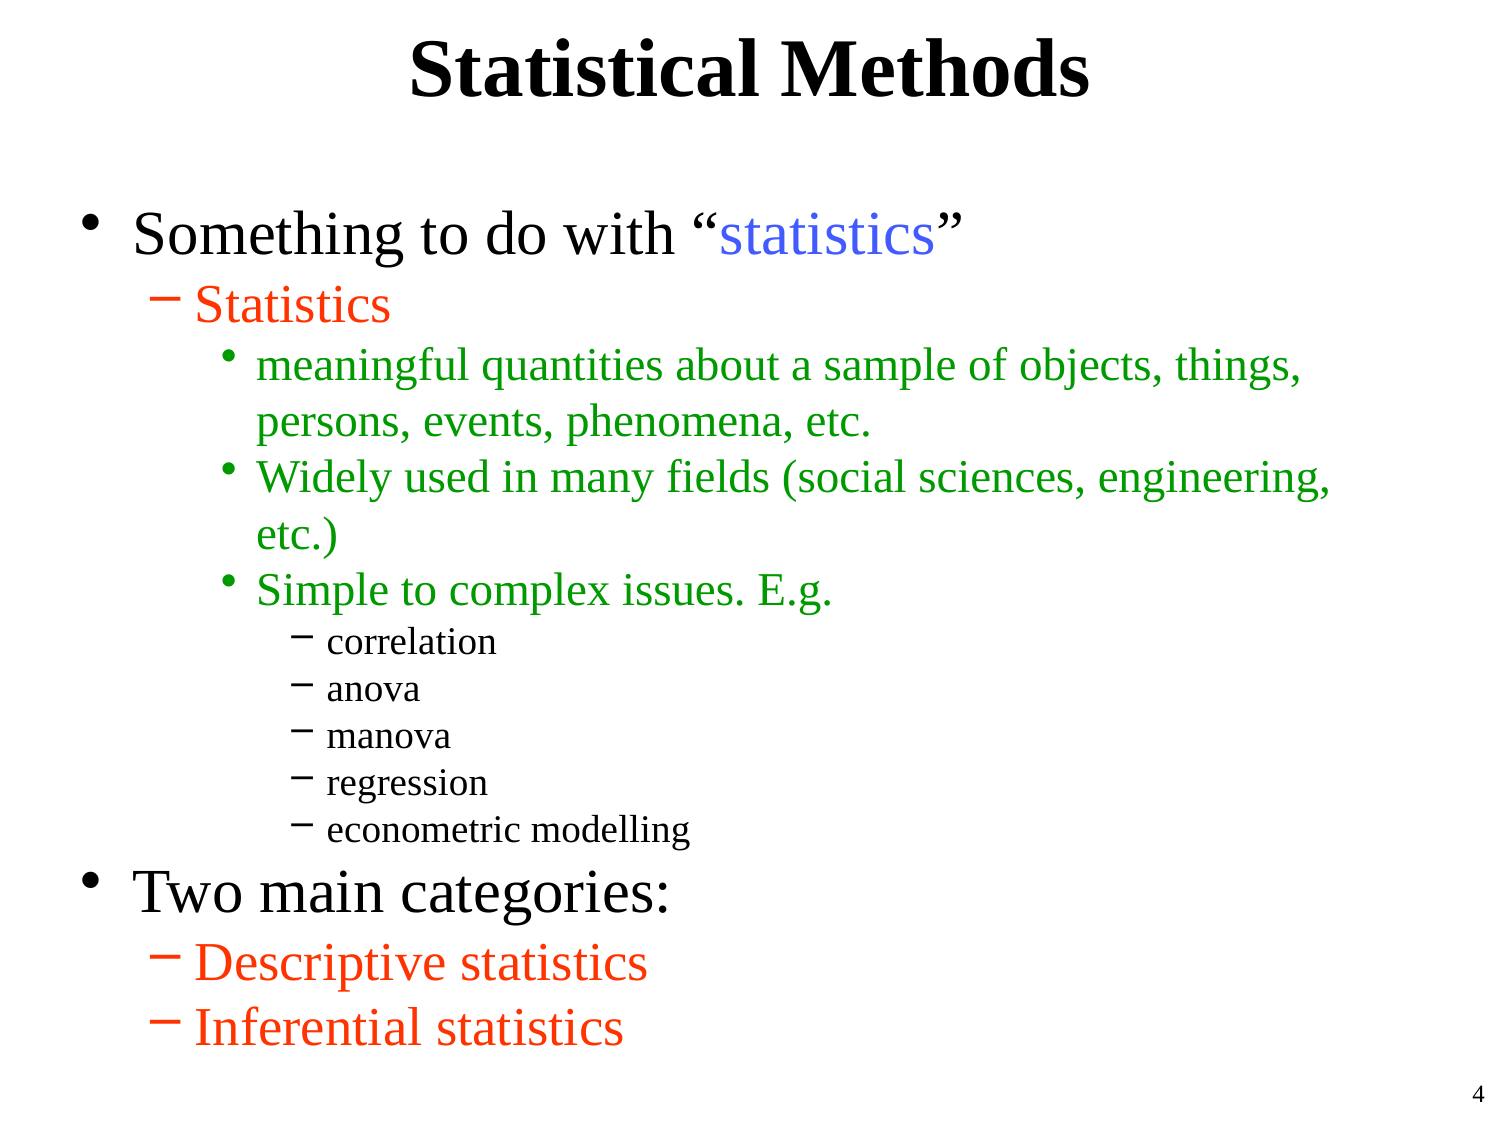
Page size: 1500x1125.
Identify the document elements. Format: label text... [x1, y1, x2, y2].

title Statistical Methods [0, 0, 1500, 126]
slide_number 4 [1186, 1069, 1500, 1125]
list Something to do with “statistics” Statistics meaningful quantities about a sample of objects, things, persons, events, phenomena, etc. Widely used in many fields (social sciences, engineering, etc.) Simple to complex issues. E.g. correlation anova manova regression econometric modelling Two main categories: Descriptive statistics Inferential statistics [64, 184, 1436, 1071]
